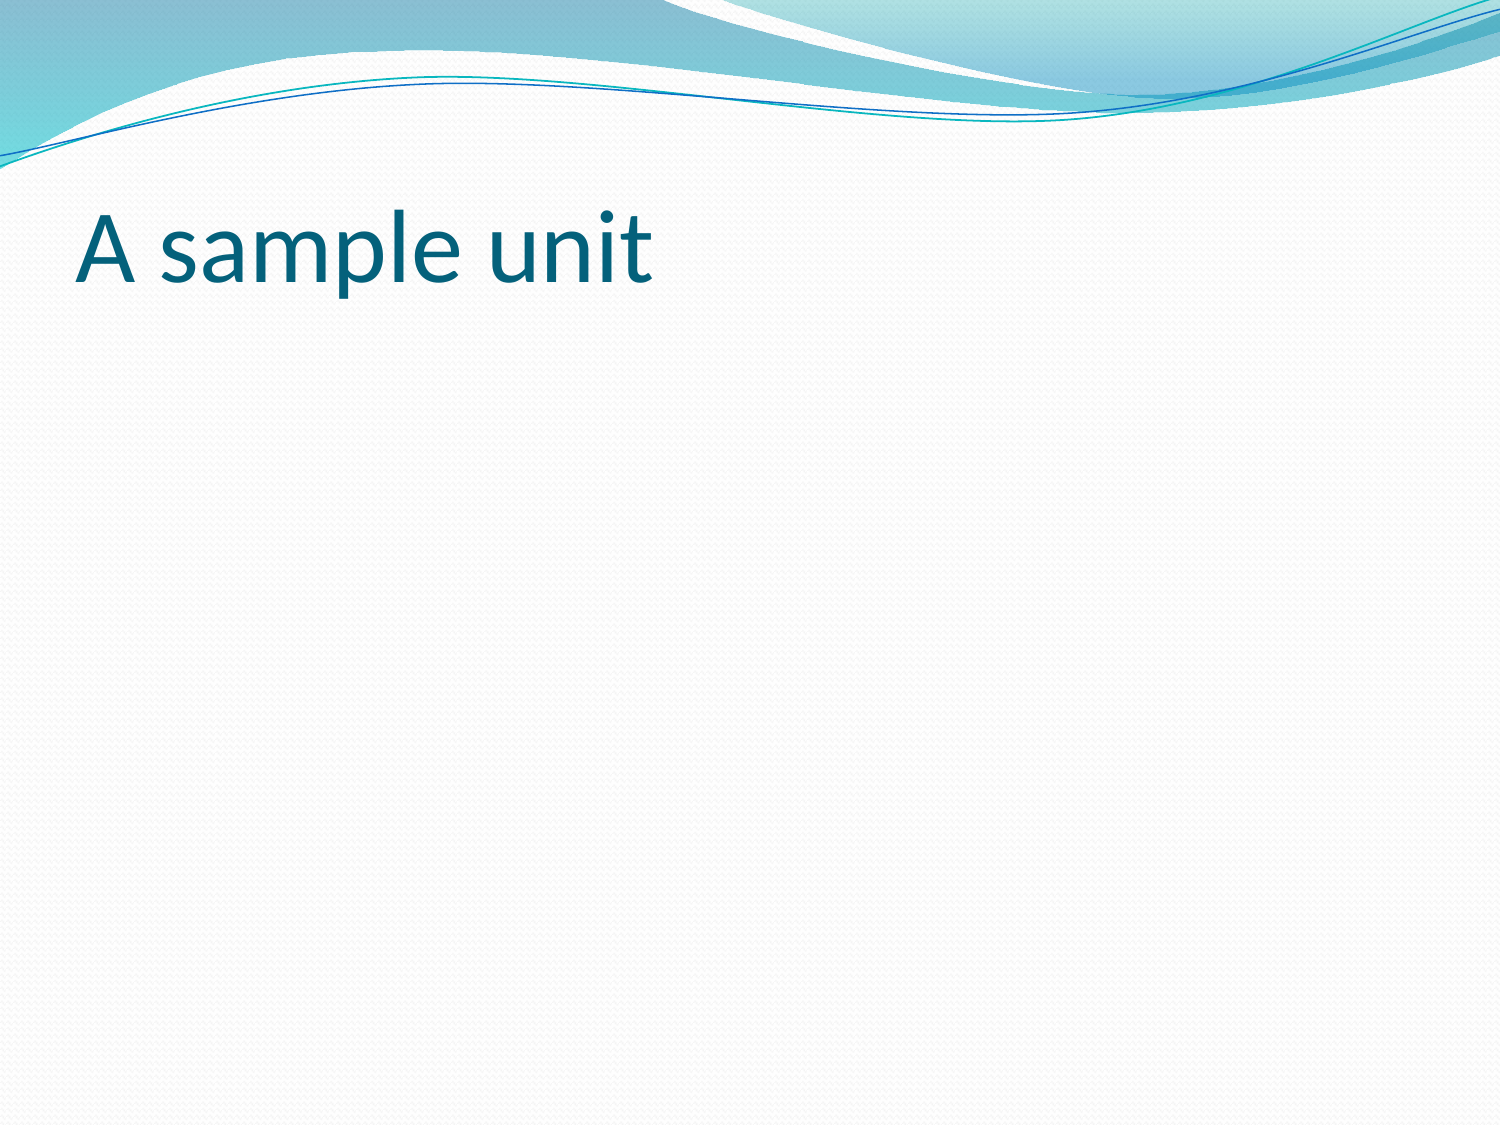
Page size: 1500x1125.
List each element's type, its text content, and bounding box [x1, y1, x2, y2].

title A sample unit [75, 115, 1425, 303]
